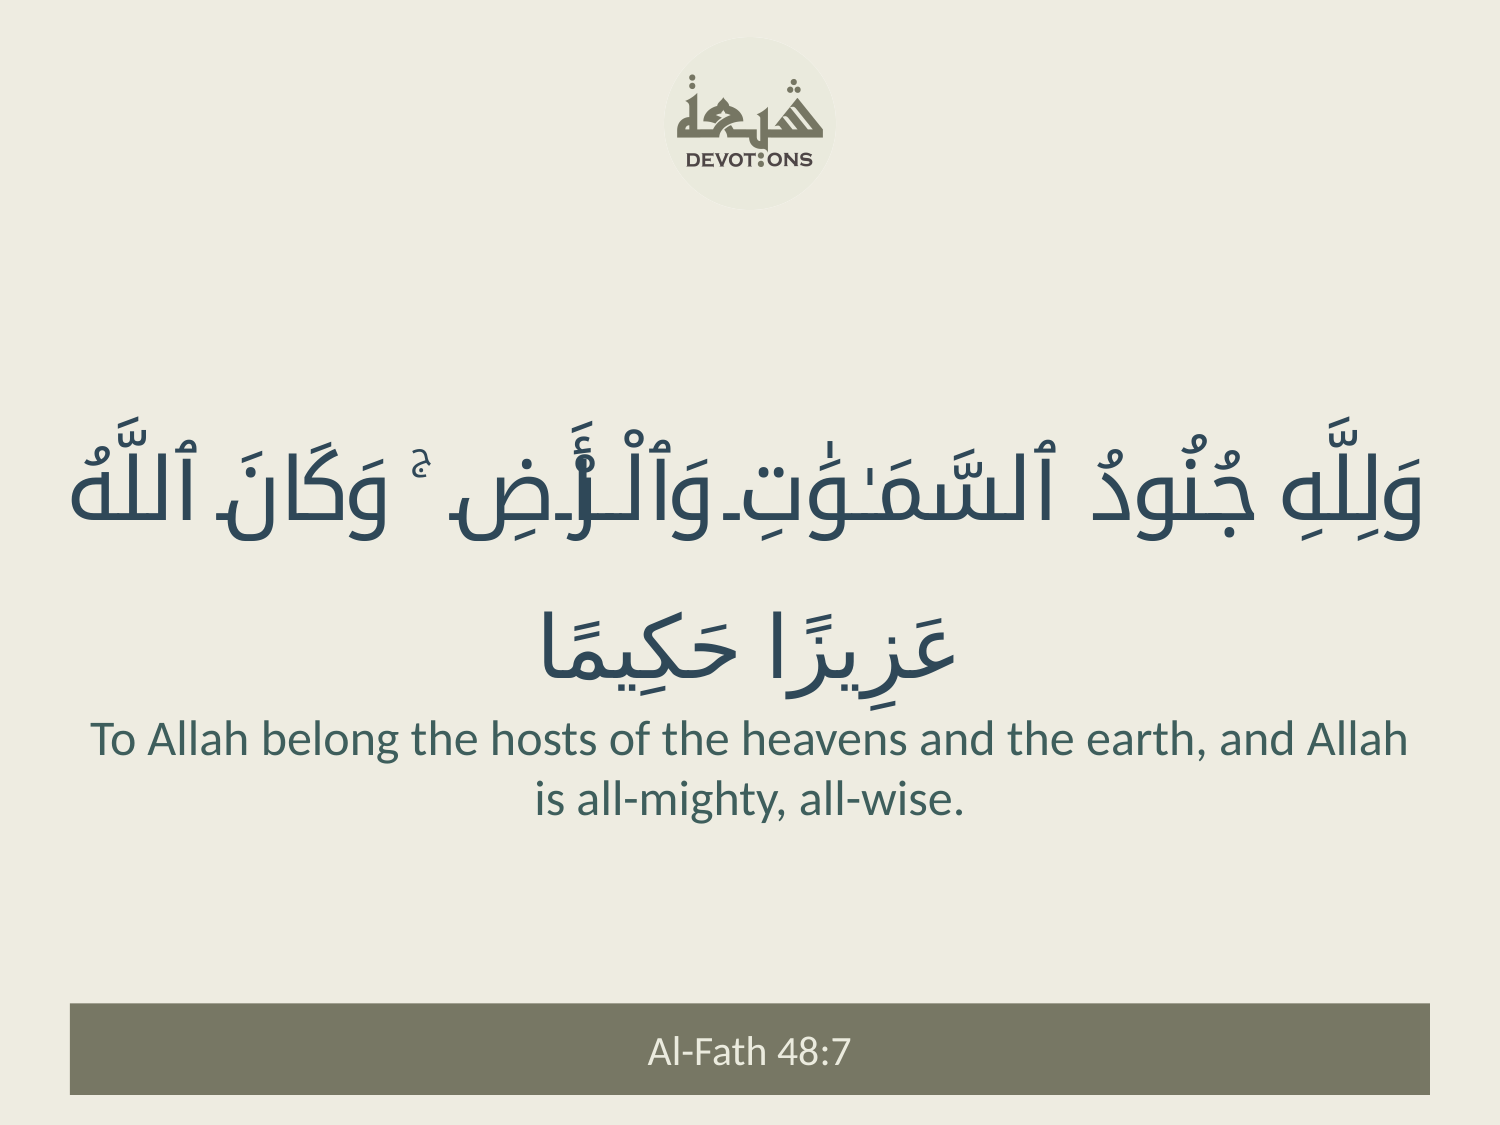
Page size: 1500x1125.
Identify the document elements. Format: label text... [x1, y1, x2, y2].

list Al-Fath 48:7 [69, 1003, 1430, 1095]
list وَلِلَّهِ جُنُودُ ٱلسَّمَـٰوَٰتِ وَٱلْأَرْضِ ۚ وَكَانَ ٱللَّهُ عَزِيزًا حَكِيمًا To Allah belong the hosts of the heavens and the earth, and Allah is all-mighty, all-wise. [69, 203, 1430, 1003]
picture [656, 29, 844, 203]
